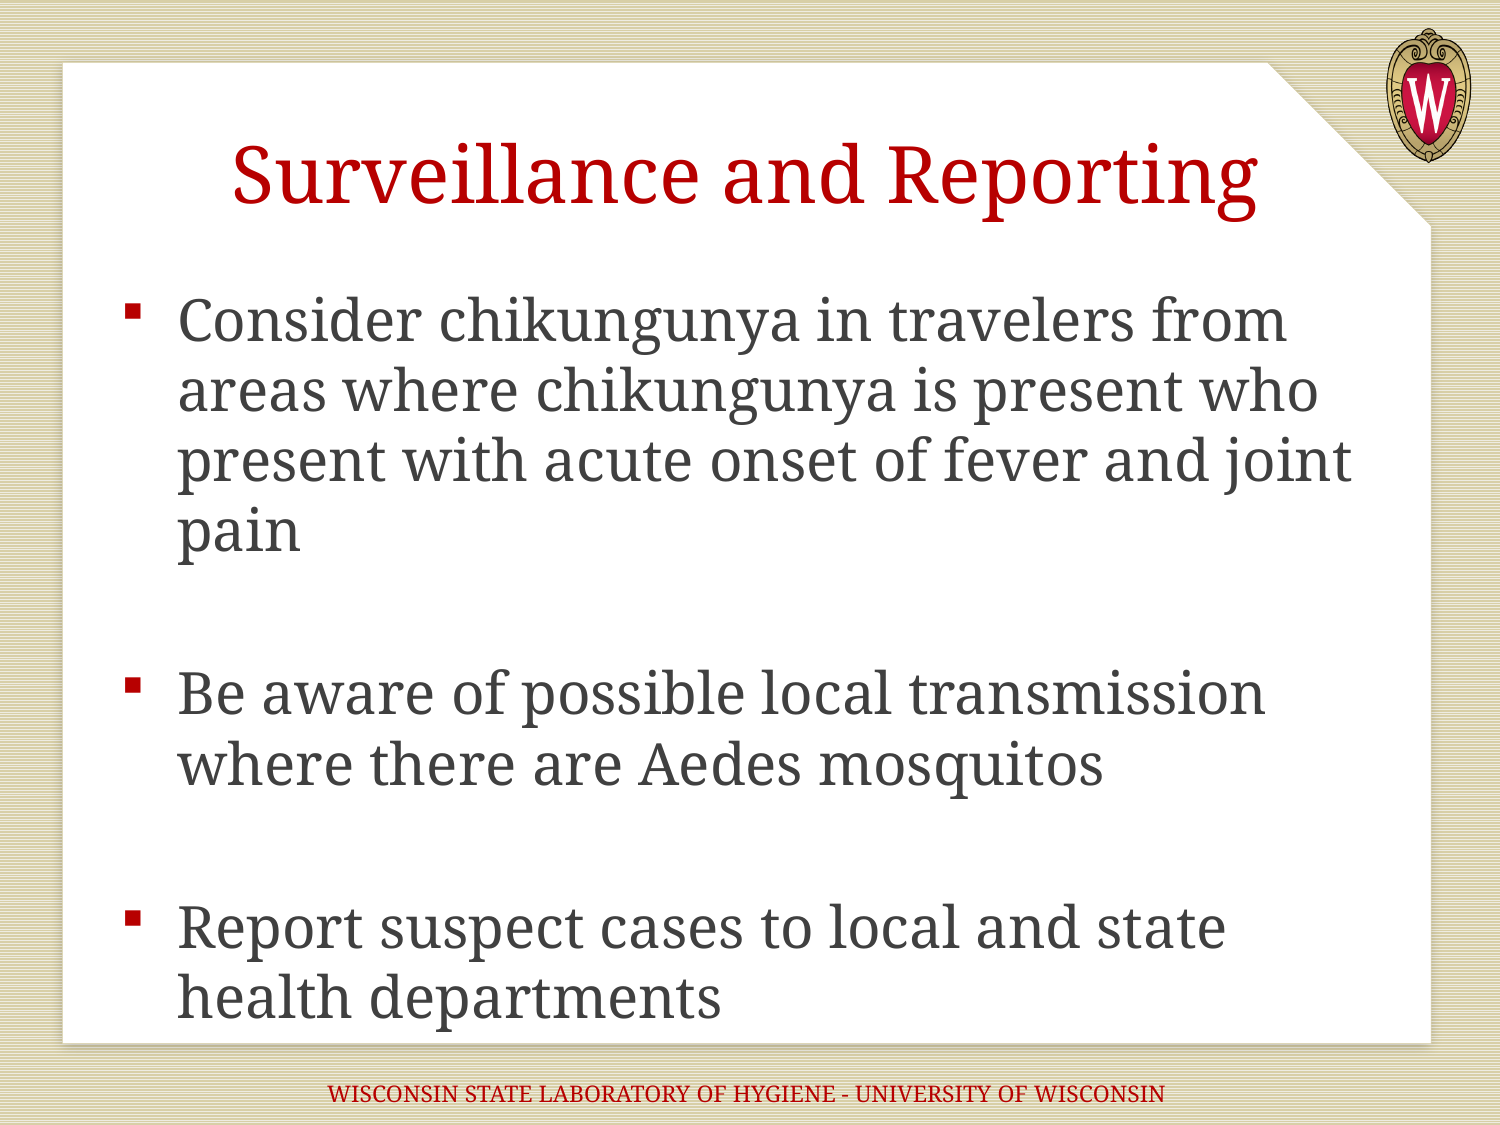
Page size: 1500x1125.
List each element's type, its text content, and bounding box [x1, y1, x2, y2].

title Surveillance and Reporting [62, 124, 1430, 330]
footer WISCONSIN STATE LABORATORY OF HYGIENE - UNIVERSITY OF WISCONSIN [62, 1063, 1432, 1124]
picture [1361, 11, 1494, 186]
list Consider chikungunya in travelers from areas where chikungunya is present who present with acute onset of fever and joint pain Be aware of possible local transmission where there are Aedes mosquitos Report suspect cases to local and state health departments [120, 330, 1375, 974]
